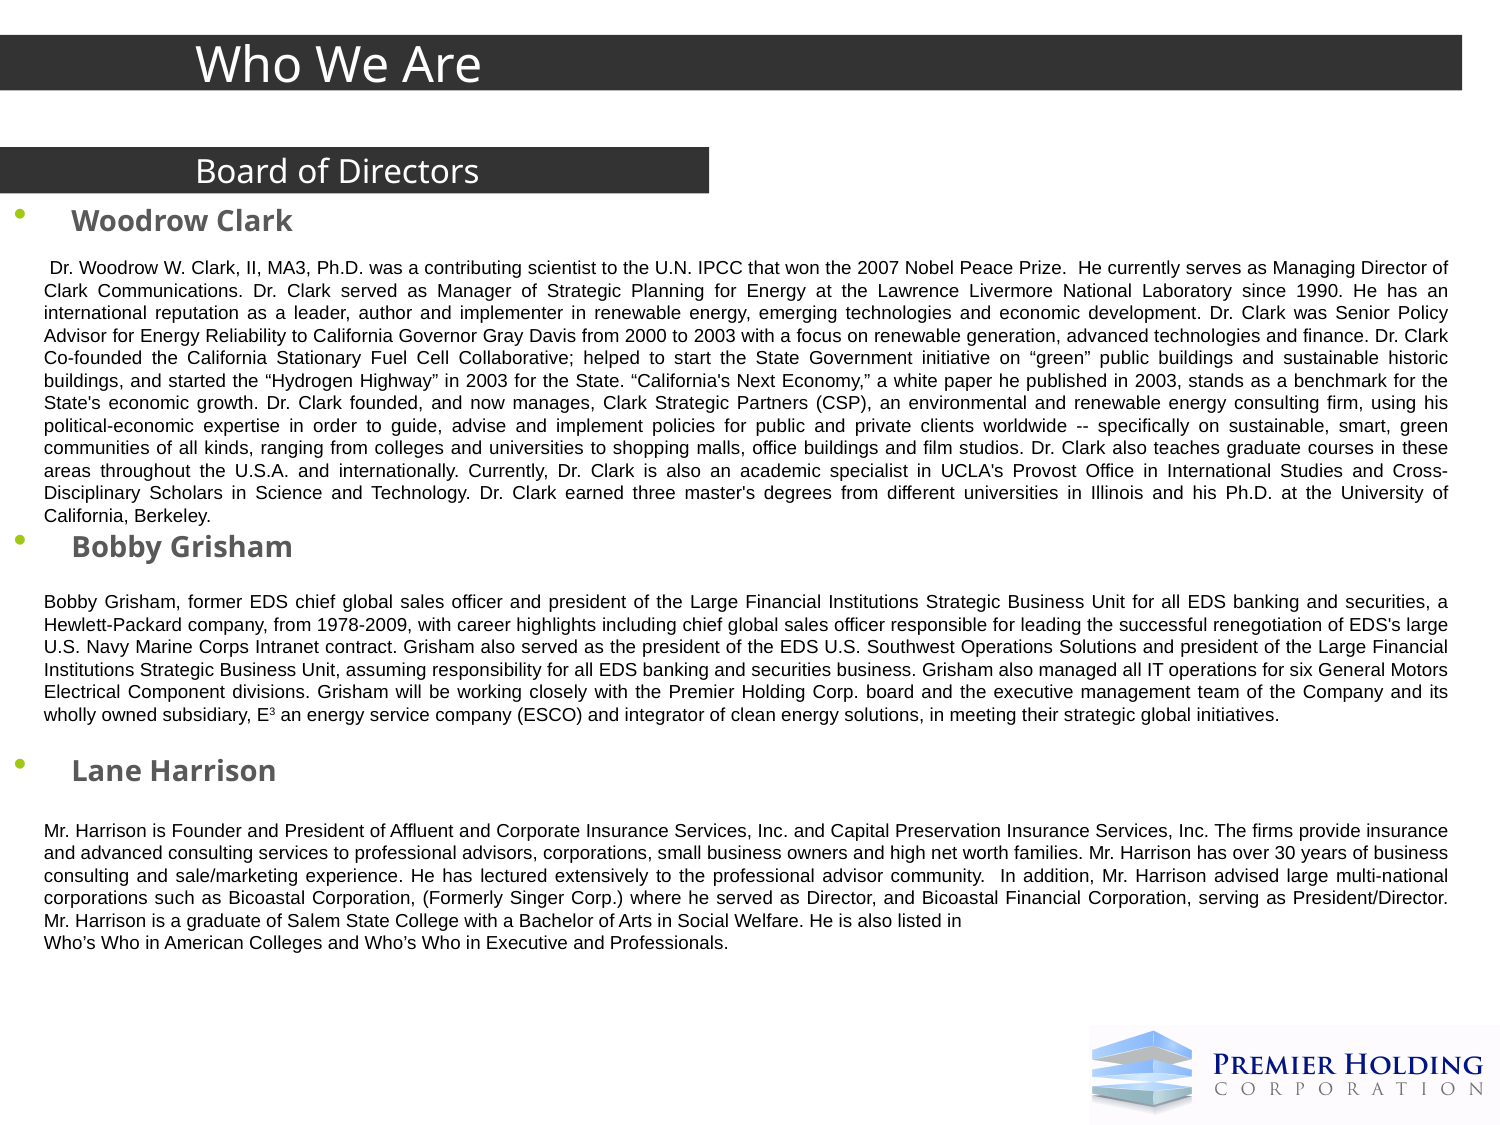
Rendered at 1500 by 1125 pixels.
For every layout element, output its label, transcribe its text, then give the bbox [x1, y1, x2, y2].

list Lane Harrison [0, 760, 1408, 793]
list Bobby Grisham [0, 536, 1408, 583]
title Who We Are [0, 34, 1463, 91]
text_box Mr. Harrison is Founder and President of Affluent and Corporate Insurance Services, Inc. and Capital Preservation Insurance Services, Inc. The firms provide insurance and advanced consulting services to professional advisors, corporations, small business owners and high net worth families. Mr. Harrison has over 30 years of business consulting and sale/marketing experience. He has lectured extensively to the professional advisor community. In addition, Mr. Harrison advised large multi-national corporations such as Bicoastal Corporation, (Formerly Singer Corp.) where he served as Director, and Bicoastal Financial Corporation, serving as President/Director. Mr. Harrison is a graduate of Salem State College with a Bachelor of Arts in Social Welfare. He is also listed in Who’s Who in American Colleges and Who’s Who in Executive and Professionals. [29, 811, 1463, 984]
text_box Bobby Grisham, former EDS chief global sales officer and president of the Large Financial Institutions Strategic Business Unit for all EDS banking and securities, a Hewlett-Packard company, from 1978-2009, with career highlights including chief global sales officer responsible for leading the successful renegotiation of EDS's large U.S. Navy Marine Corps Intranet contract. Grisham also served as the president of the EDS U.S. Southwest Operations Solutions and president of the Large Financial Institutions Strategic Business Unit, assuming responsibility for all EDS banking and securities business. Grisham also managed all IT operations for six General Motors Electrical Component divisions. Grisham will be working closely with the Premier Holding Corp. board and the executive management team of the Company and its wholly owned subsidiary, E3 an energy service company (ESCO) and integrator of clean energy solutions, in meeting their strategic global initiatives. [29, 582, 1463, 755]
picture [1089, 1024, 1500, 1125]
list Woodrow Clark [0, 209, 1408, 261]
text_box Board of Directors [0, 147, 710, 194]
text_box Dr. Woodrow W. Clark, II, MA3, Ph.D. was a contributing scientist to the U.N. IPCC that won the 2007 Nobel Peace Prize. He currently serves as Managing Director of Clark Communications. Dr. Clark served as Manager of Strategic Planning for Energy at the Lawrence Livermore National Laboratory since 1990. He has an international reputation as a leader, author and implementer in renewable energy, emerging technologies and economic development. Dr. Clark was Senior Policy Advisor for Energy Reliability to California Governor Gray Davis from 2000 to 2003 with a focus on renewable generation, advanced technologies and finance. Dr. Clark Co-founded the California Stationary Fuel Cell Collaborative; helped to start the State Government initiative on “green” public buildings and sustainable historic buildings, and started the “Hydrogen Highway” in 2003 for the State. “California's Next Economy,” a white paper he published in 2003, stands as a benchmark for the State's economic growth. Dr. Clark founded, and now manages, Clark Strategic Partners (CSP), an environmental and renewable energy consulting firm, using his political-economic expertise in order to guide, advise and implement policies for public and private clients worldwide -- specifically on sustainable, smart, green communities of all kinds, ranging from colleges and universities to shopping malls, office buildings and film studios. Dr. Clark also teaches graduate courses in these areas throughout the U.S.A. and internationally. Currently, Dr. Clark is also an academic specialist in UCLA's Provost Office in International Studies and Cross-Disciplinary Scholars in Science and Technology. Dr. Clark earned three master's degrees from different universities in Illinois and his Ph.D. at the University of California, Berkeley. [29, 248, 1463, 556]
